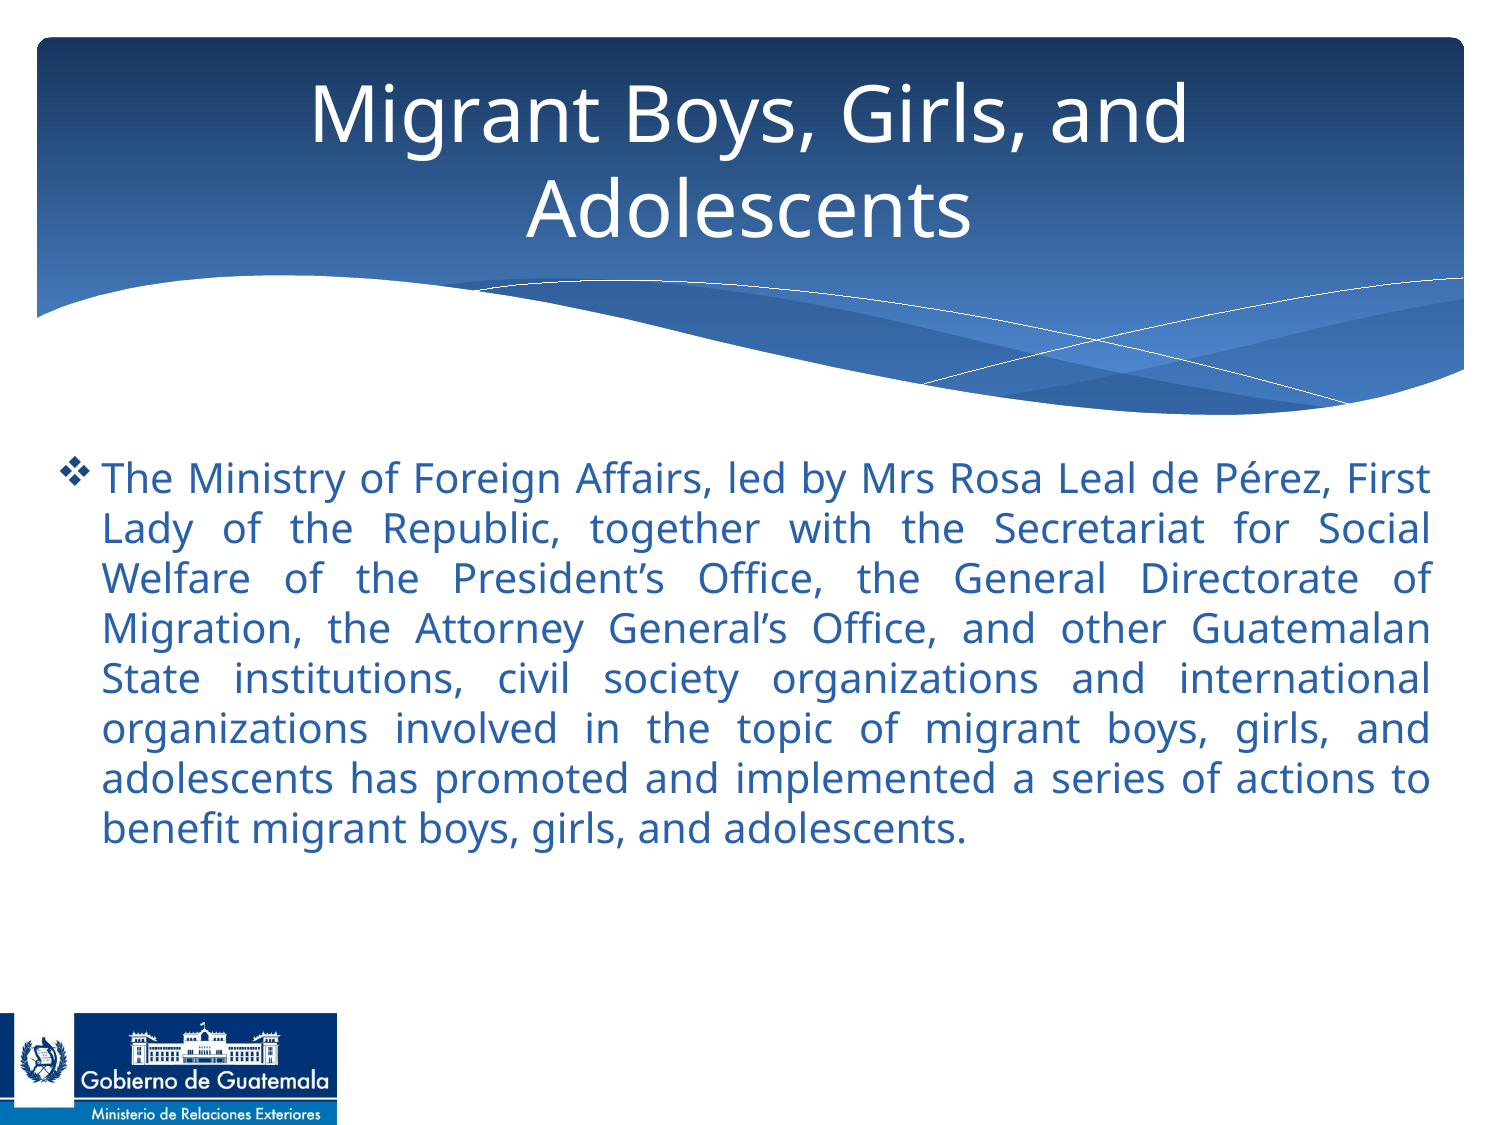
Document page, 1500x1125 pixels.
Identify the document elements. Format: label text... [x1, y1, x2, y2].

list The Ministry of Foreign Affairs, led by Mrs Rosa Leal de Pérez, First Lady of the Republic, together with the Secretariat for Social Welfare of the President’s Office, the General Directorate of Migration, the Attorney General’s Office, and other Guatemalan State institutions, civil society organizations and international organizations involved in the topic of migrant boys, girls, and adolescents has promoted and implemented a series of actions to benefit migrant boys, girls, and adolescents. [41, 444, 1447, 1005]
picture [0, 1012, 337, 1125]
title Migrant Boys, Girls, and Adolescents [75, 55, 1425, 261]
